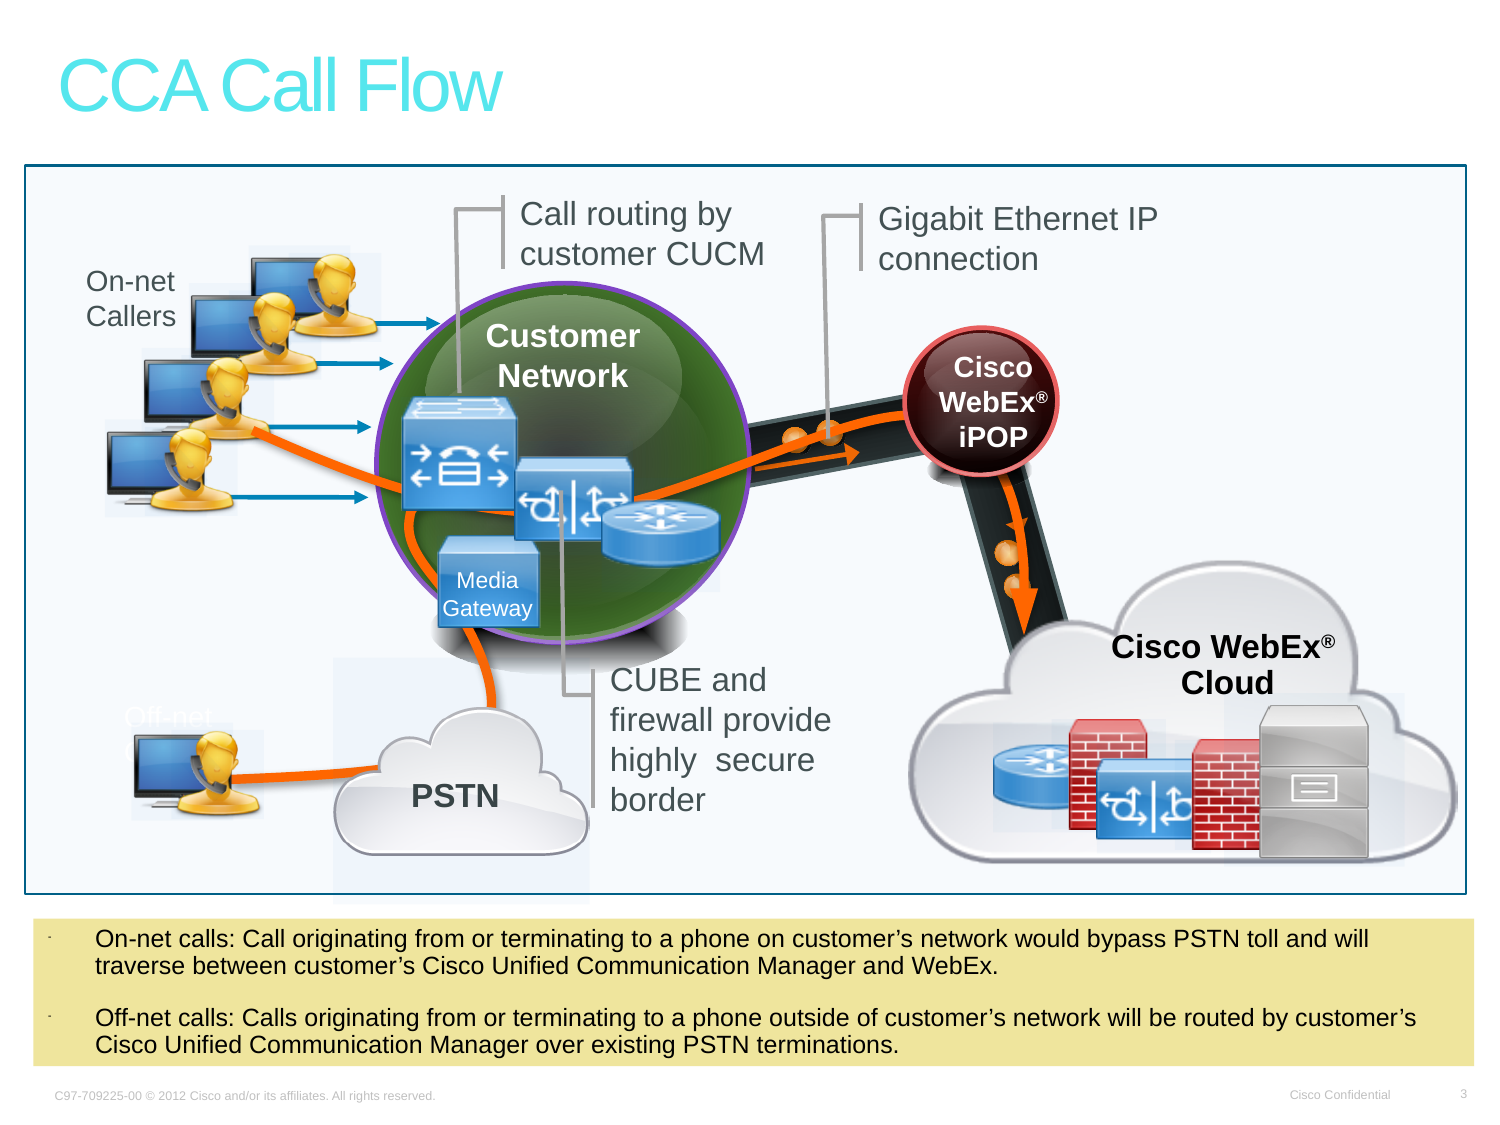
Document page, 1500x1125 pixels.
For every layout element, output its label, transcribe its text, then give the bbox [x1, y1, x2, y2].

title CCA Call Flow [37, 39, 1447, 163]
text_box On-net calls: Call originating from or terminating to a phone on customer’s network would bypass PSTN toll and will traverse between customer’s Cisco Unified Communication Manager and WebEx. Off-net calls: Calls originating from or terminating to a phone outside of customer’s network will be routed by customer’s Cisco Unified Communication Manager over existing PSTN terminations. [33, 918, 1475, 1067]
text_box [24, 165, 1466, 965]
